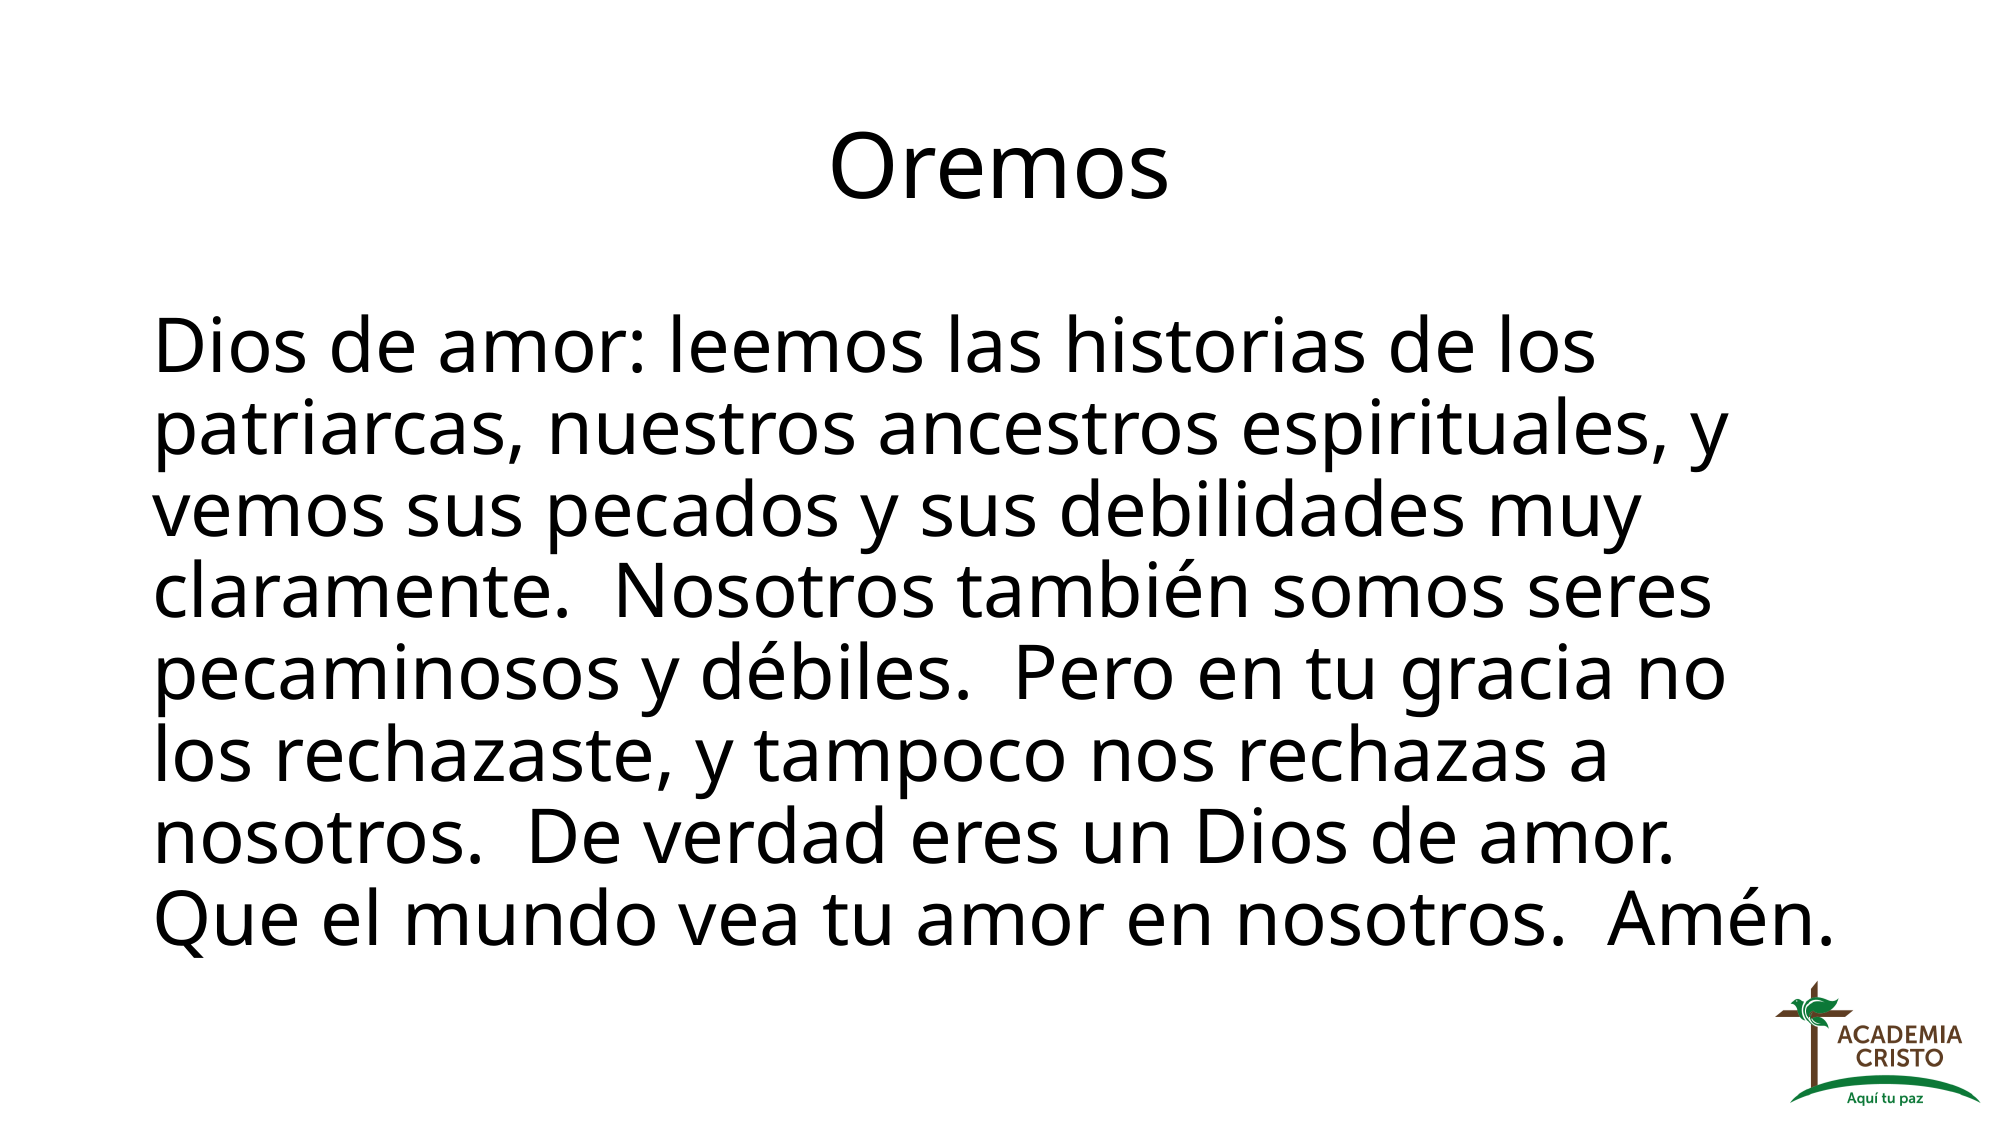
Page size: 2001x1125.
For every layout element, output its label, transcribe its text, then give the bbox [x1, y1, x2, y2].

list Dios de amor: leemos las historias de los patriarcas, nuestros ancestros espirituales, y vemos sus pecados y sus debilidades muy claramente. Nosotros también somos seres pecaminosos y débiles. Pero en tu gracia no los rechazaste, y tampoco nos rechazas a nosotros. De verdad eres un Dios de amor. Que el mundo vea tu amor en nosotros. Amén. [137, 299, 1863, 1014]
title Oremos [137, 59, 1863, 278]
picture [1759, 972, 2000, 1125]
